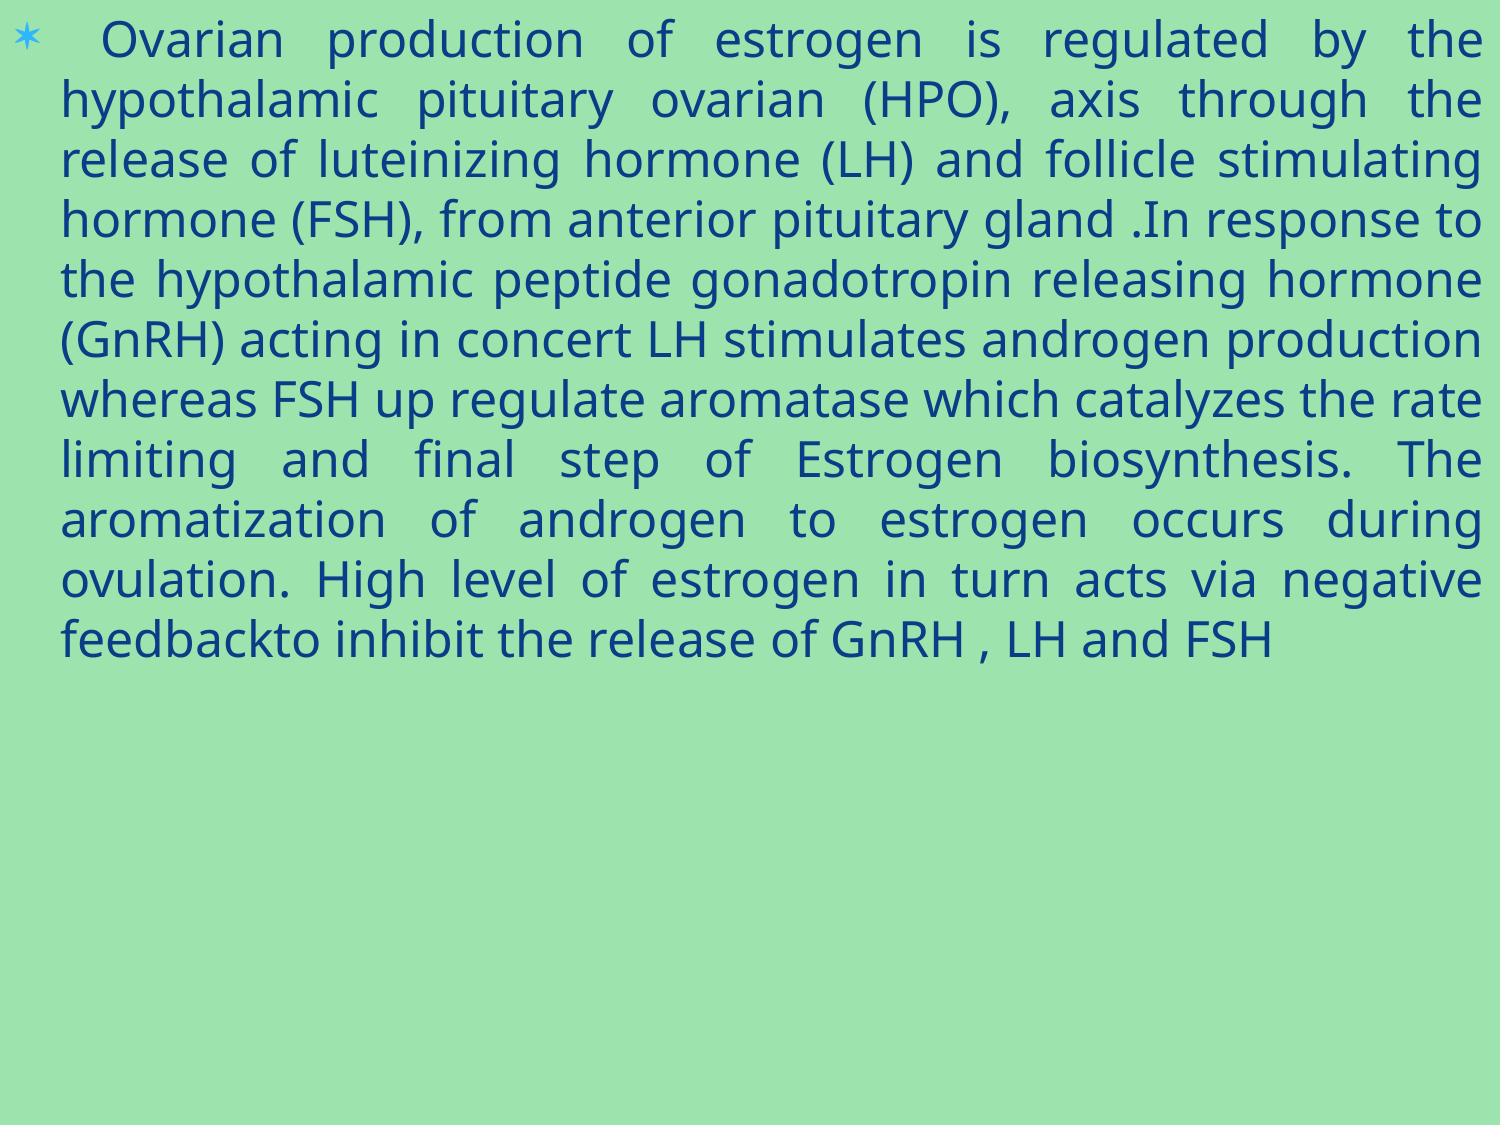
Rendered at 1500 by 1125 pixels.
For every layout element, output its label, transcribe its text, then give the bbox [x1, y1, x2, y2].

list Ovarian production of estrogen is regulated by the hypothalamic pituitary ovarian (HPO), axis through the release of luteinizing hormone (LH) and follicle stimulating hormone (FSH), from anterior pituitary gland .In response to the hypothalamic peptide gonadotropin releasing hormone (GnRH) acting in concert LH stimulates androgen production whereas FSH up regulate aromatase which catalyzes the rate limiting and final step of Estrogen biosynthesis. The aromatization of androgen to estrogen occurs during ovulation. High level of estrogen in turn acts via negative feedbackto inhibit the release of GnRH , LH and FSH [0, 0, 1500, 1125]
